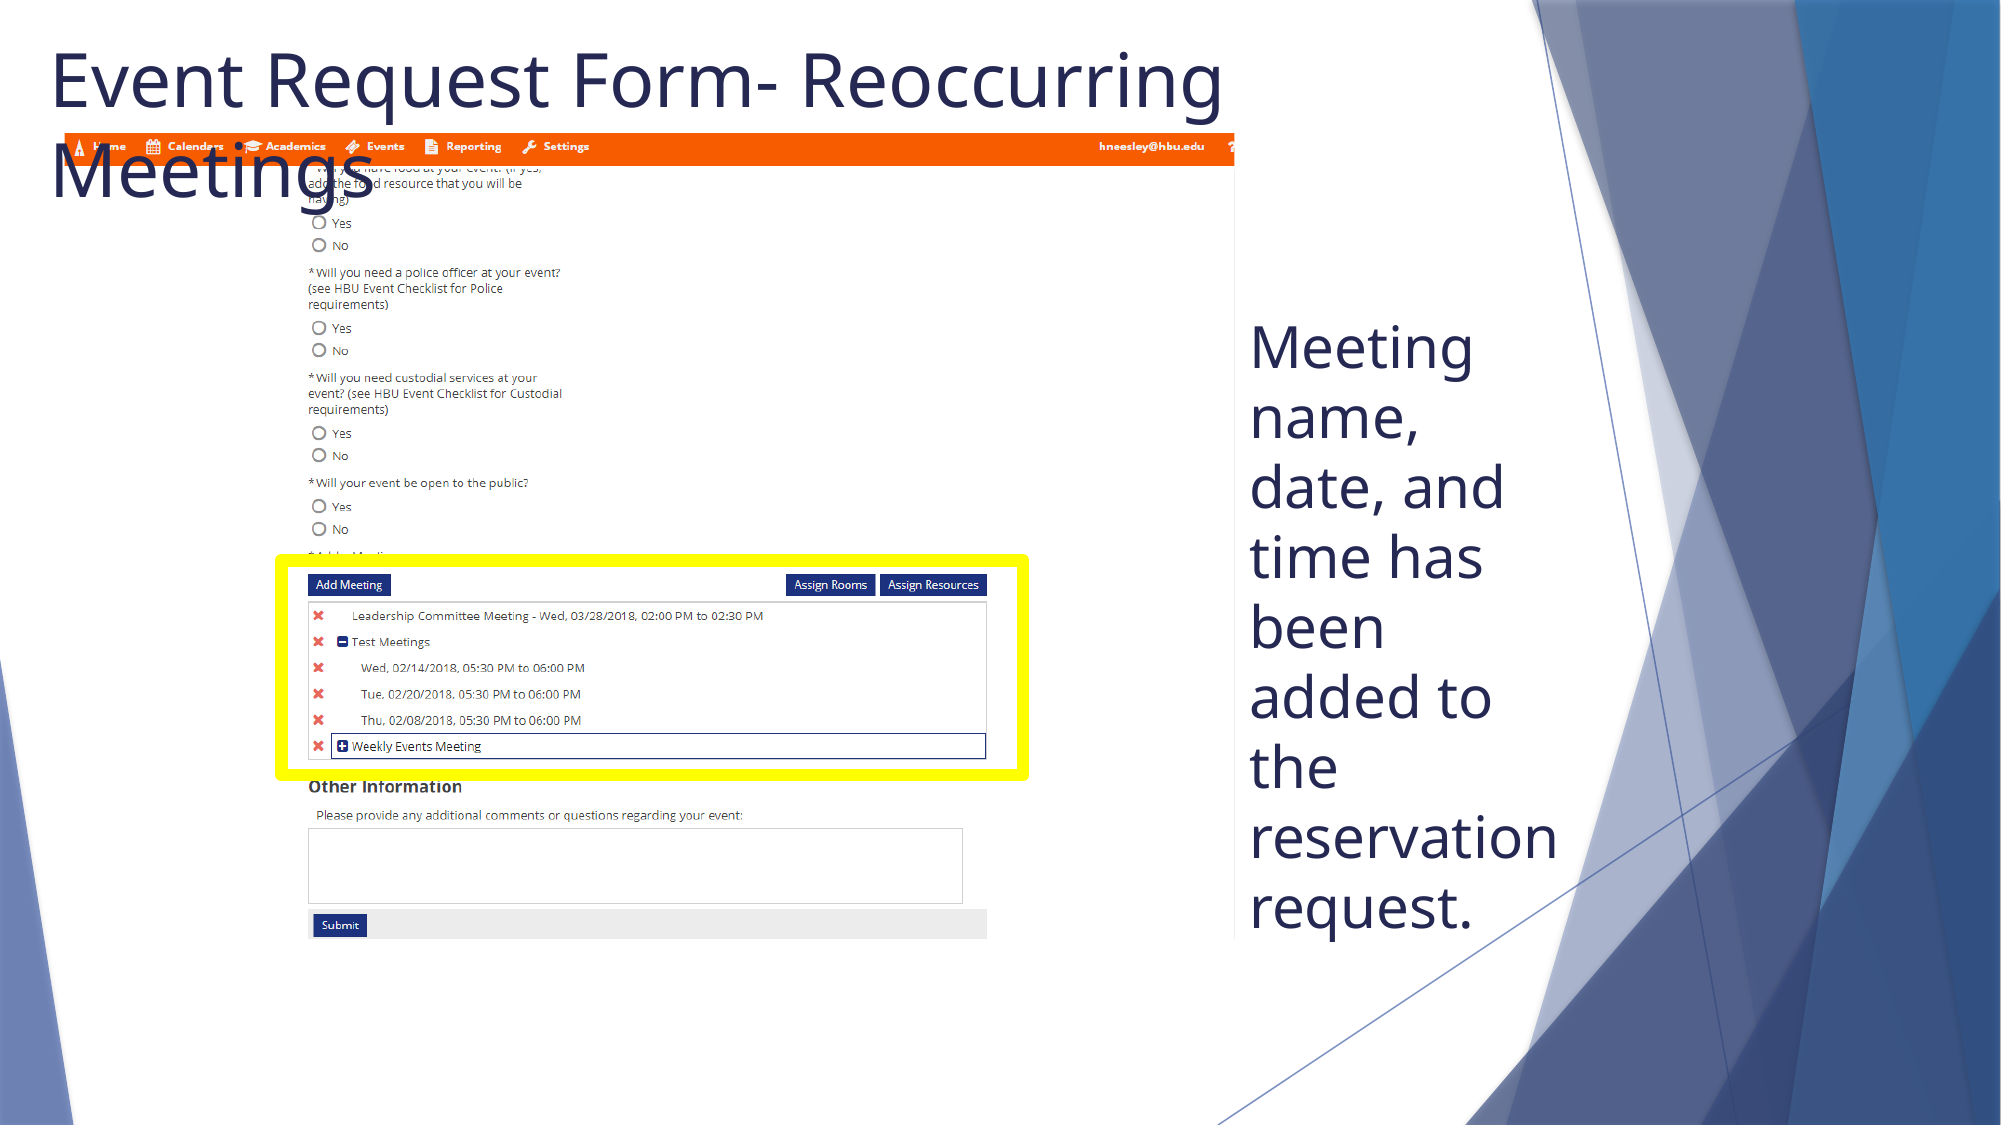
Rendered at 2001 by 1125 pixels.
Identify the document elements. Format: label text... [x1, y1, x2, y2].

text_box Meeting name, date, and time has been added to the reservation request. [1234, 303, 1586, 948]
text_box Event Request Form- Reoccurring Meetings [34, 25, 1542, 242]
picture [64, 132, 1235, 940]
